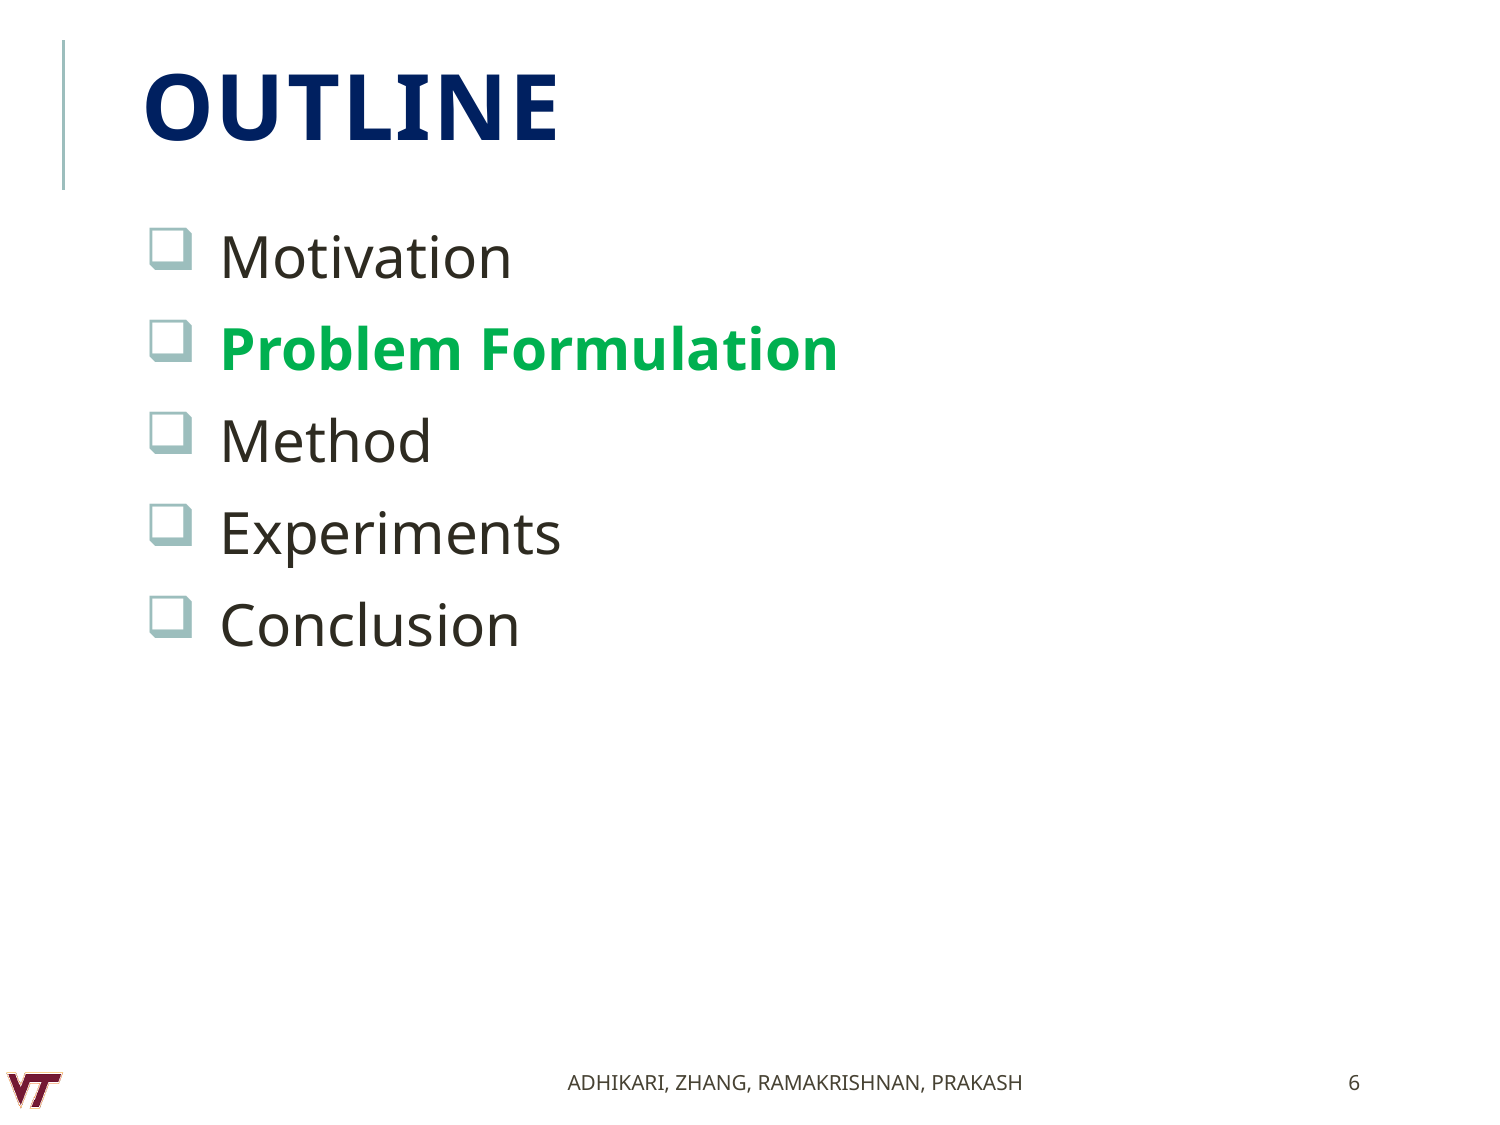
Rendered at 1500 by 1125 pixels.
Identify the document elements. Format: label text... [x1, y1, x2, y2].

title Outline [126, 39, 1454, 190]
list Motivation Problem Formulation Method Experiments Conclusion [137, 220, 1454, 1031]
slide_number 6 [1333, 1061, 1454, 1107]
picture [4, 1046, 64, 1125]
footer Adhikari, Zhang, Ramakrishnan, Prakash [432, 1061, 1159, 1107]
